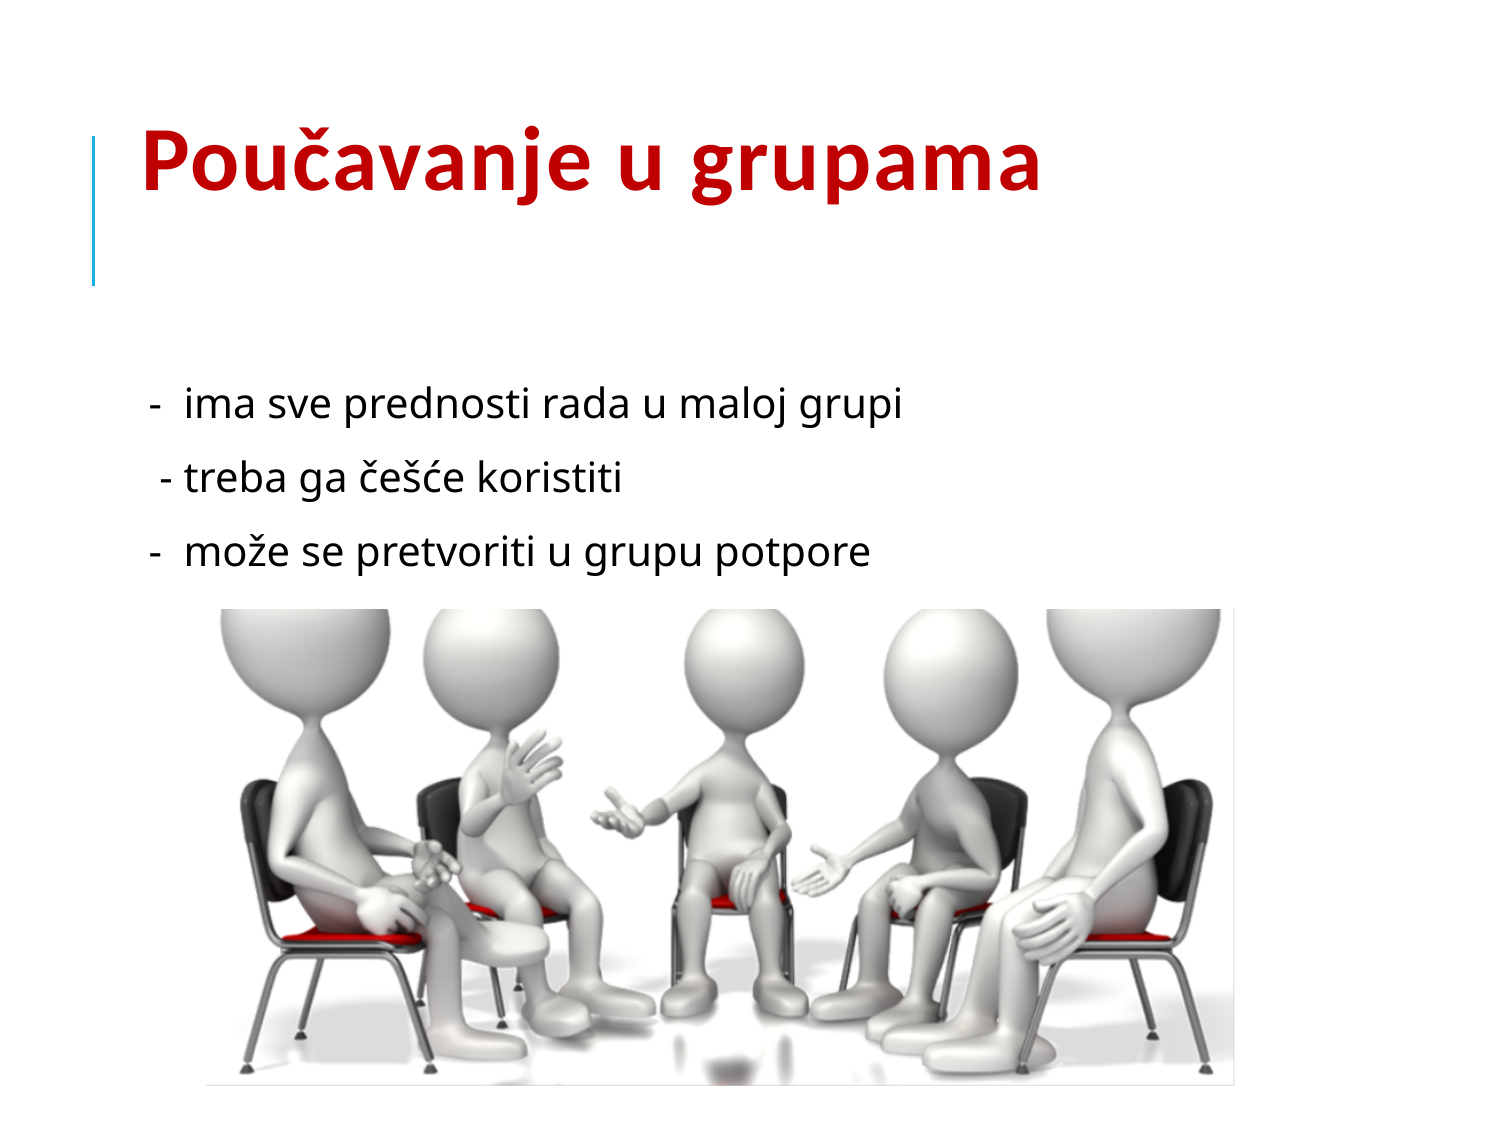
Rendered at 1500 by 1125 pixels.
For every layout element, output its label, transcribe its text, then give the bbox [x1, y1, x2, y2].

picture [206, 609, 1235, 1086]
title Poučavanje u grupama [126, 96, 1322, 342]
list - ima sve prednosti rada u maloj grupi - treba ga češće koristiti - može se pretvoriti u grupu potpore [126, 375, 1322, 1035]
